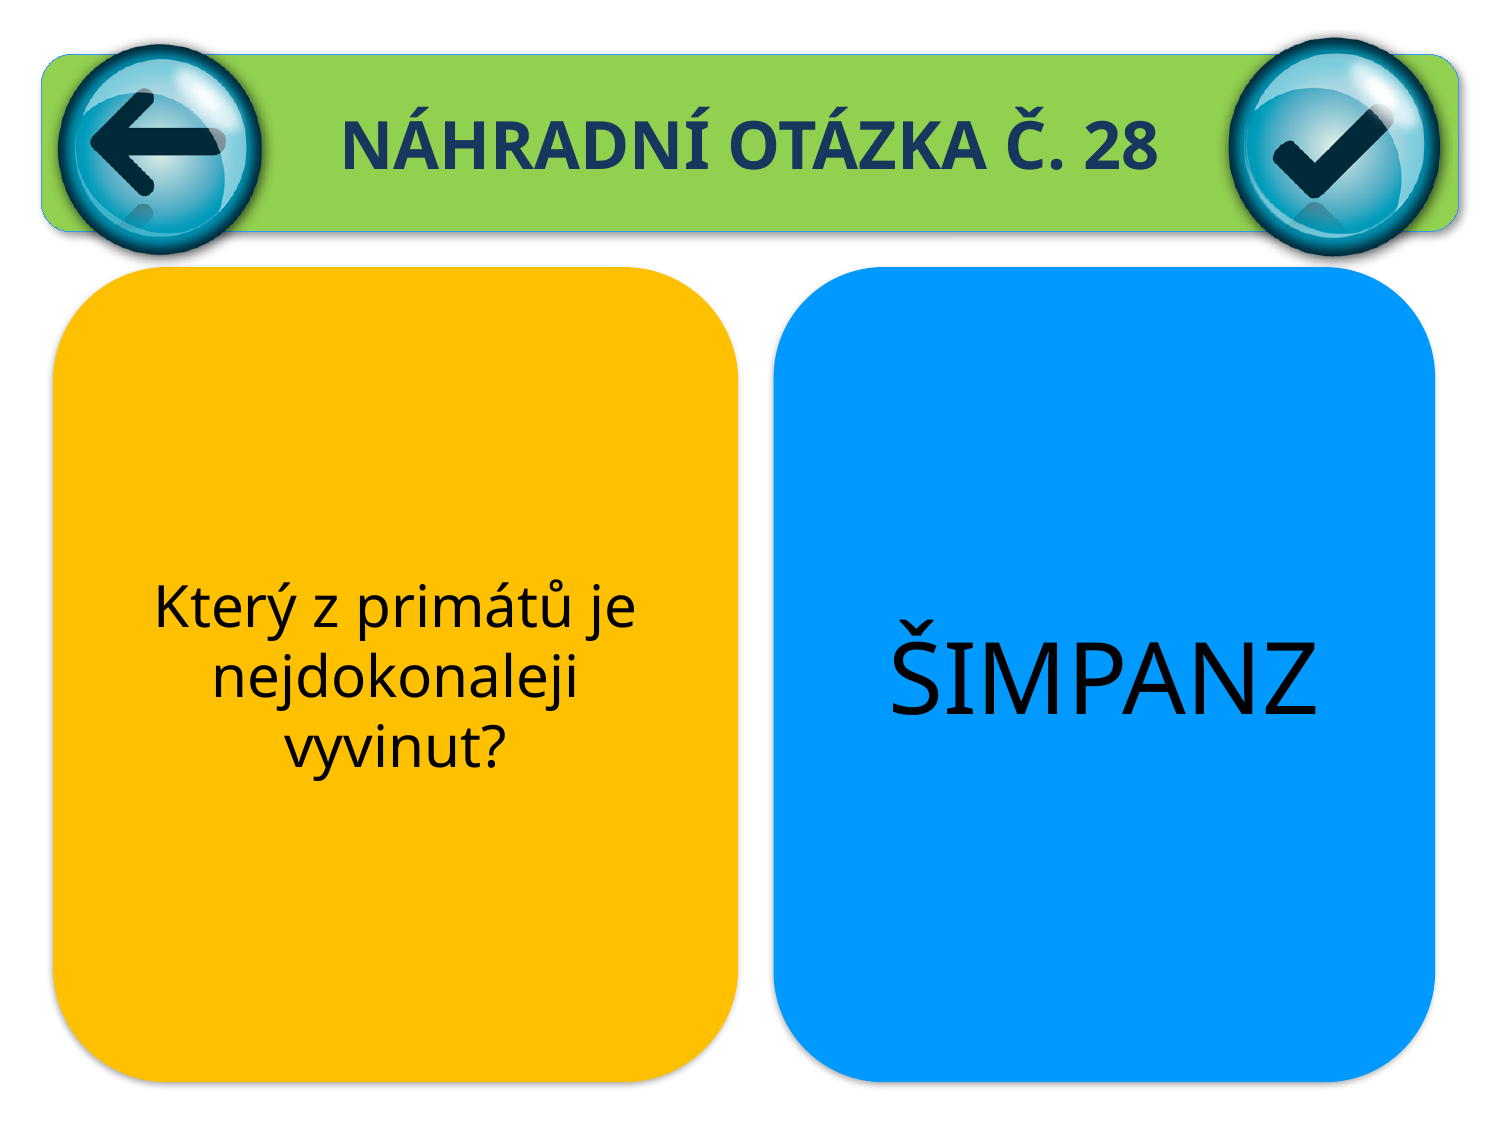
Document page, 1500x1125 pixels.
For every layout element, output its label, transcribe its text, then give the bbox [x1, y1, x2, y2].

text_box NÁHRADNÍ OTÁZKA Č. 28 [283, 54, 1205, 232]
picture [1210, 30, 1453, 279]
text_box ŠIMPANZ [773, 267, 1436, 1083]
picture [40, 30, 278, 277]
text_box Který z primátů je nejdokonaleji vyvinut? [53, 267, 739, 1083]
